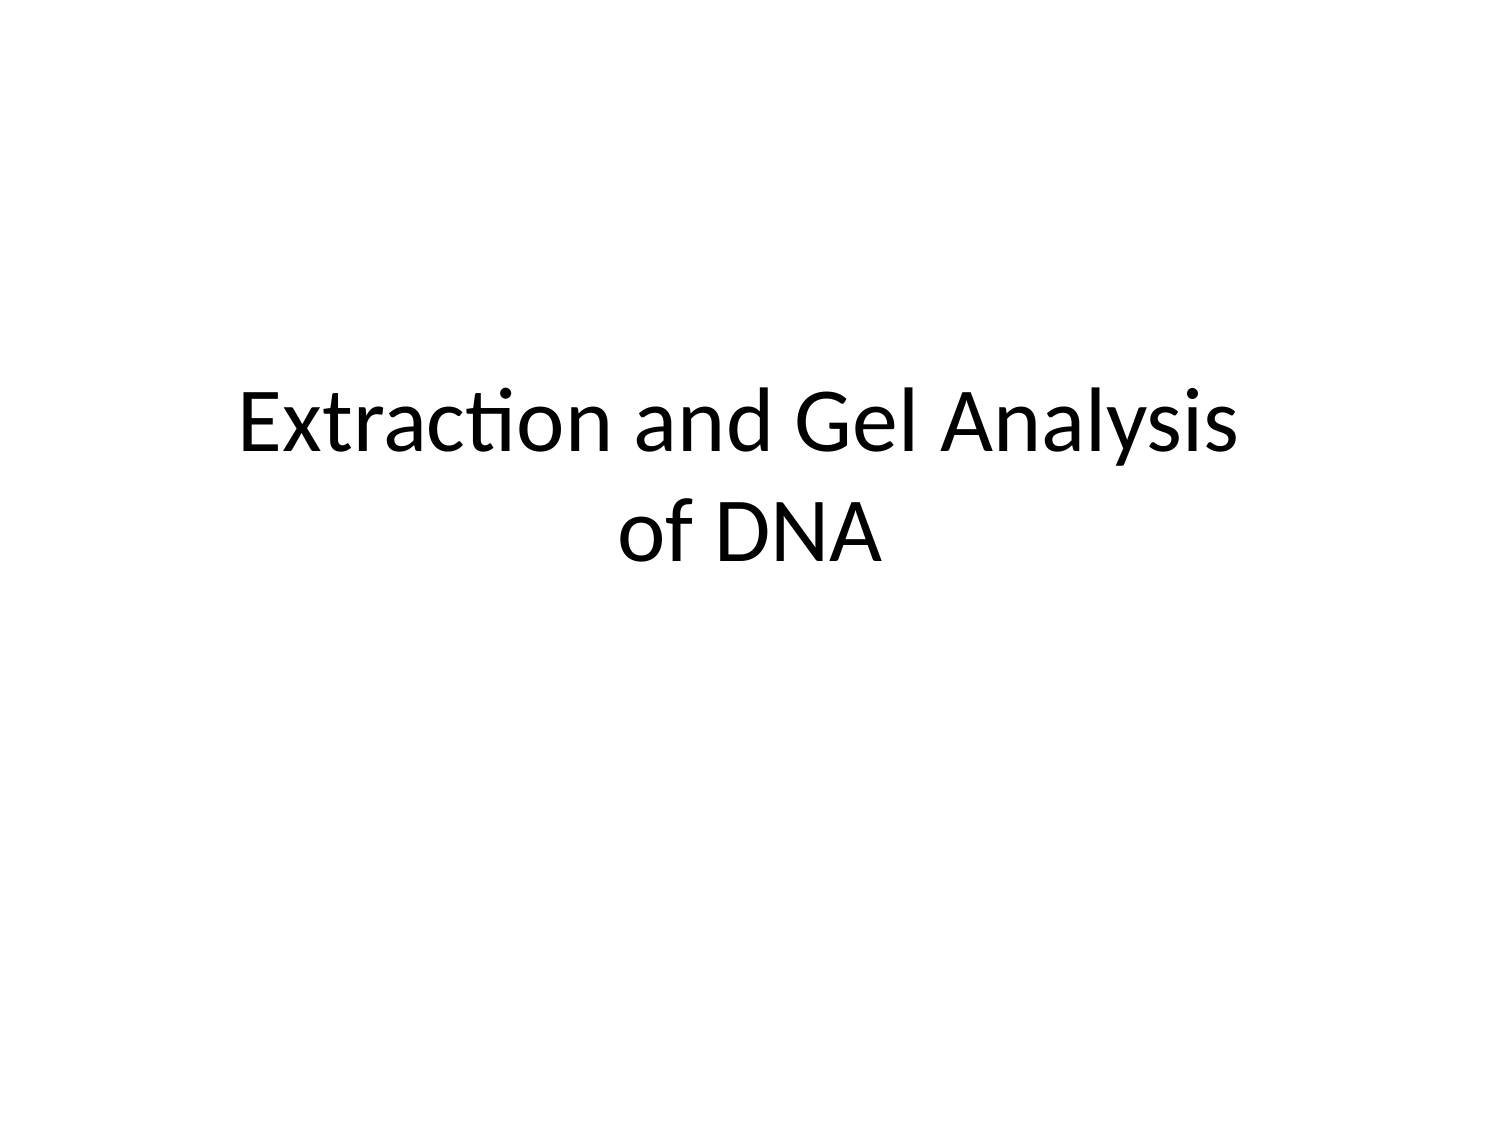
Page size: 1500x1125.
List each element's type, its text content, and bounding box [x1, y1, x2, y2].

title Extraction and Gel Analysis of DNA [112, 349, 1388, 591]
